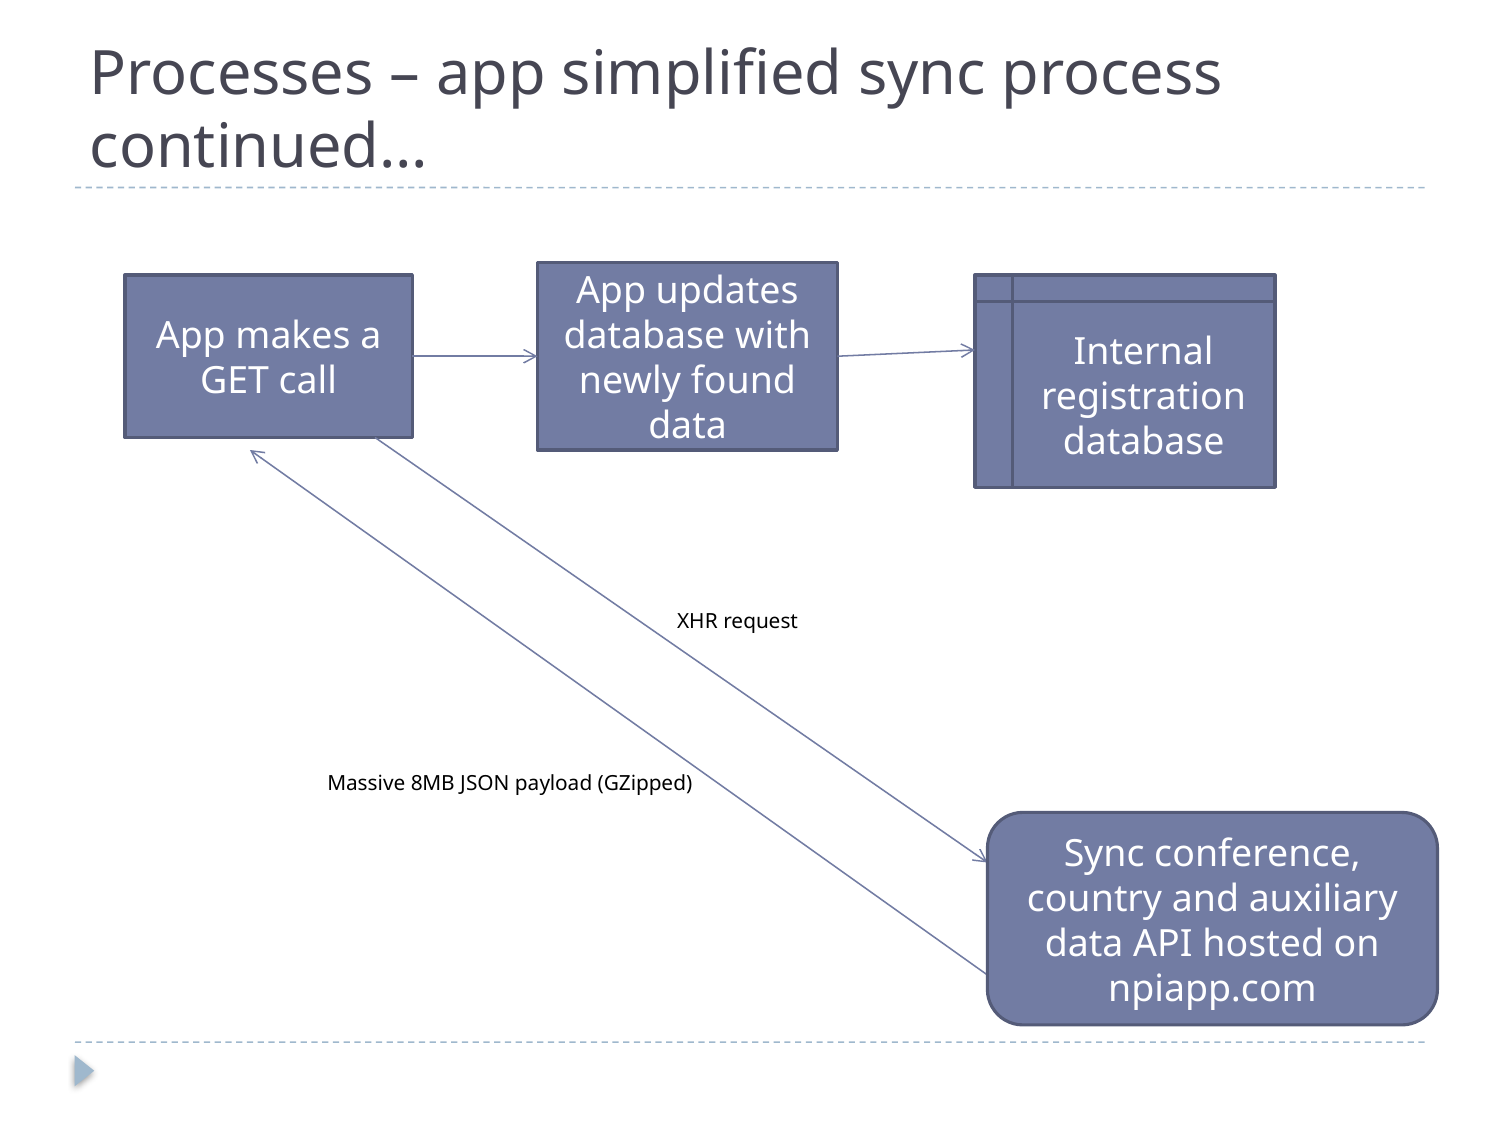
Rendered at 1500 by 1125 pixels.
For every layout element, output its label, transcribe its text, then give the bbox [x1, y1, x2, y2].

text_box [249, 449, 988, 976]
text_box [374, 437, 988, 449]
title Processes – app simplified sync process continued… [75, 24, 1425, 188]
text_box Internal registration database [973, 273, 1277, 489]
text_box App updates database with newly found data [536, 261, 839, 437]
text_box Sync conference, country and auxiliary data API hosted on npiapp.com [985, 810, 1440, 1027]
text_box App makes a GET call [123, 273, 414, 439]
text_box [837, 349, 976, 357]
